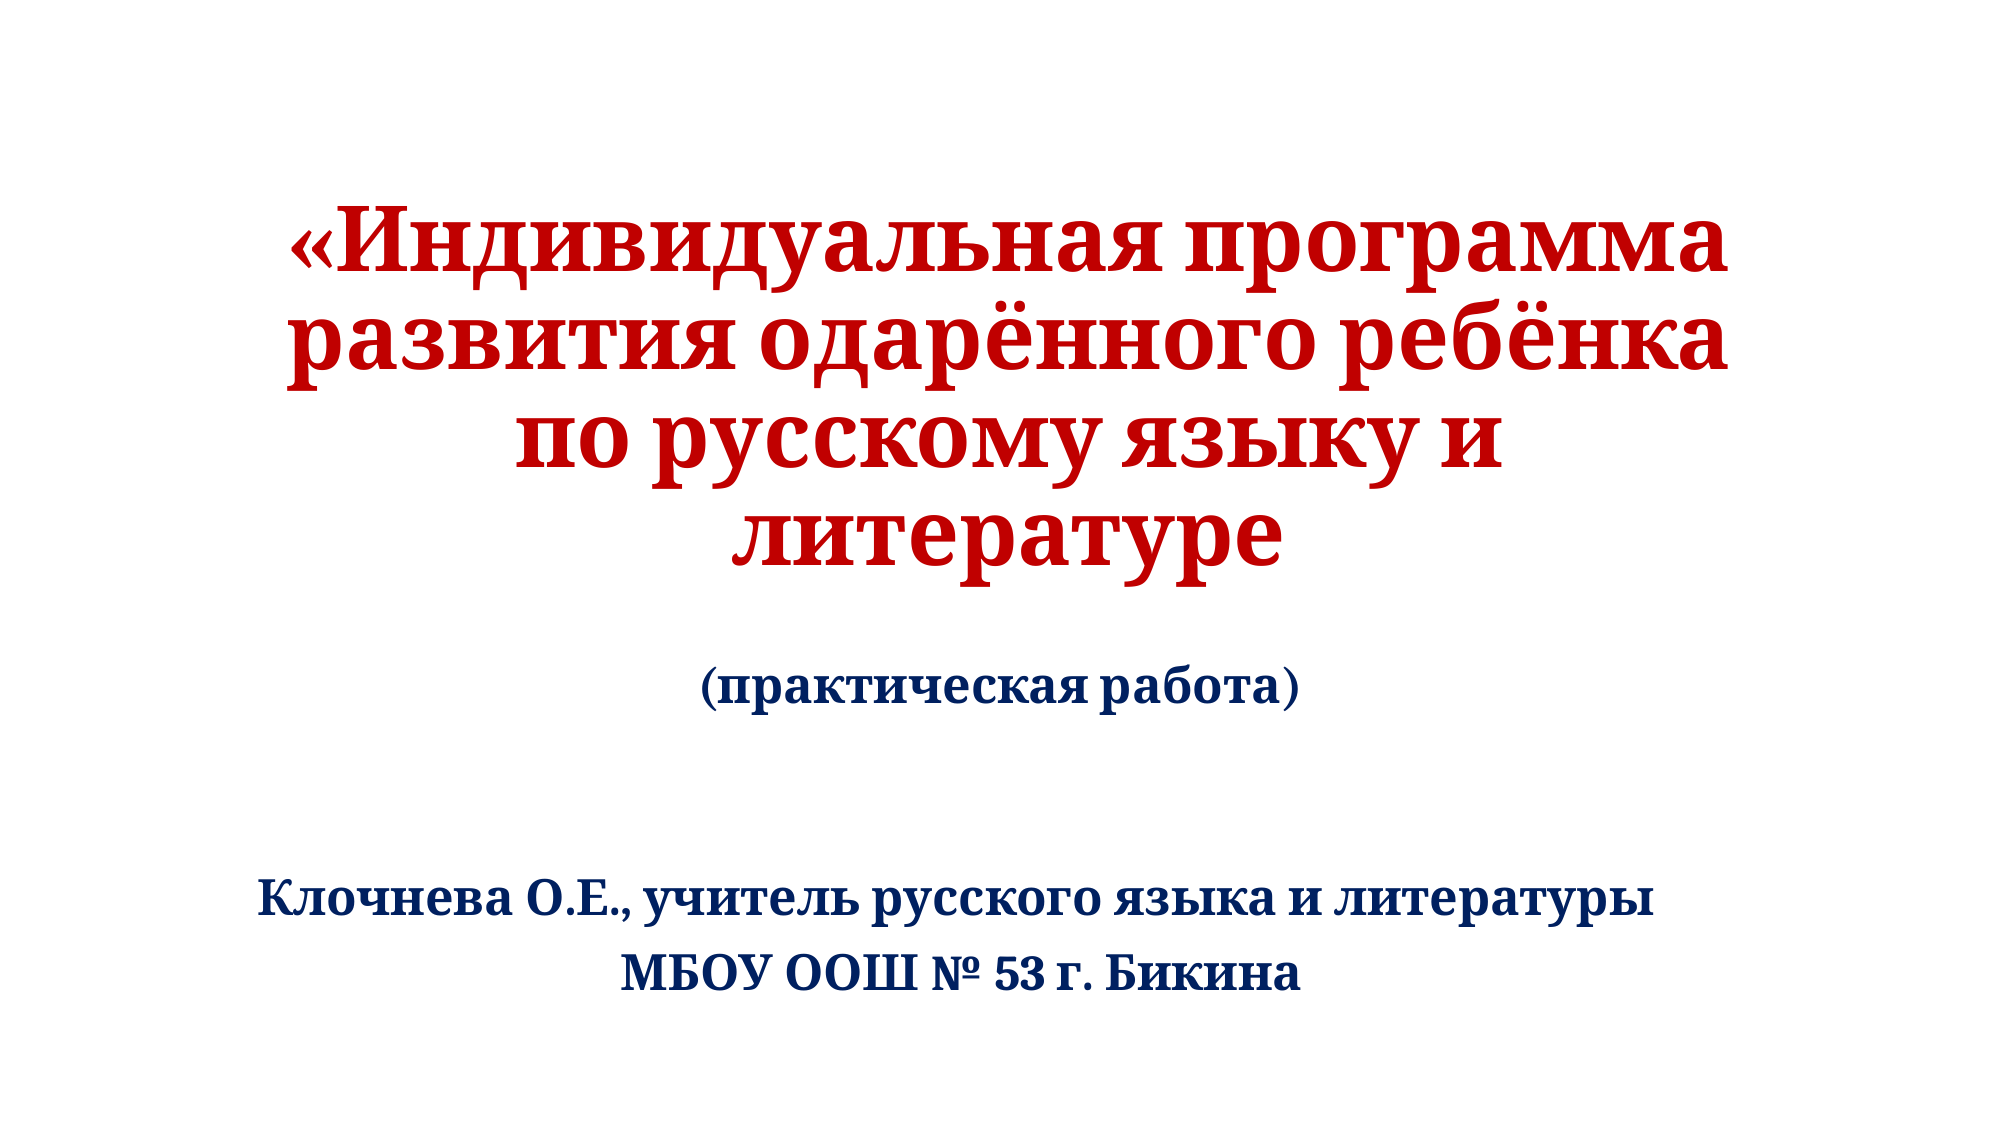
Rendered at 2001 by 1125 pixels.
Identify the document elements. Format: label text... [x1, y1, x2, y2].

subtitle (практическая работа) [249, 653, 1750, 776]
text_box Клочнева О.Е., учитель русского языка и литературы МБОУ ООШ № 53 г. Бикина [162, 864, 1750, 1046]
title «Индивидуальная программа развития одарённого ребёнка по русскому языку и литературе [249, 126, 1769, 594]
